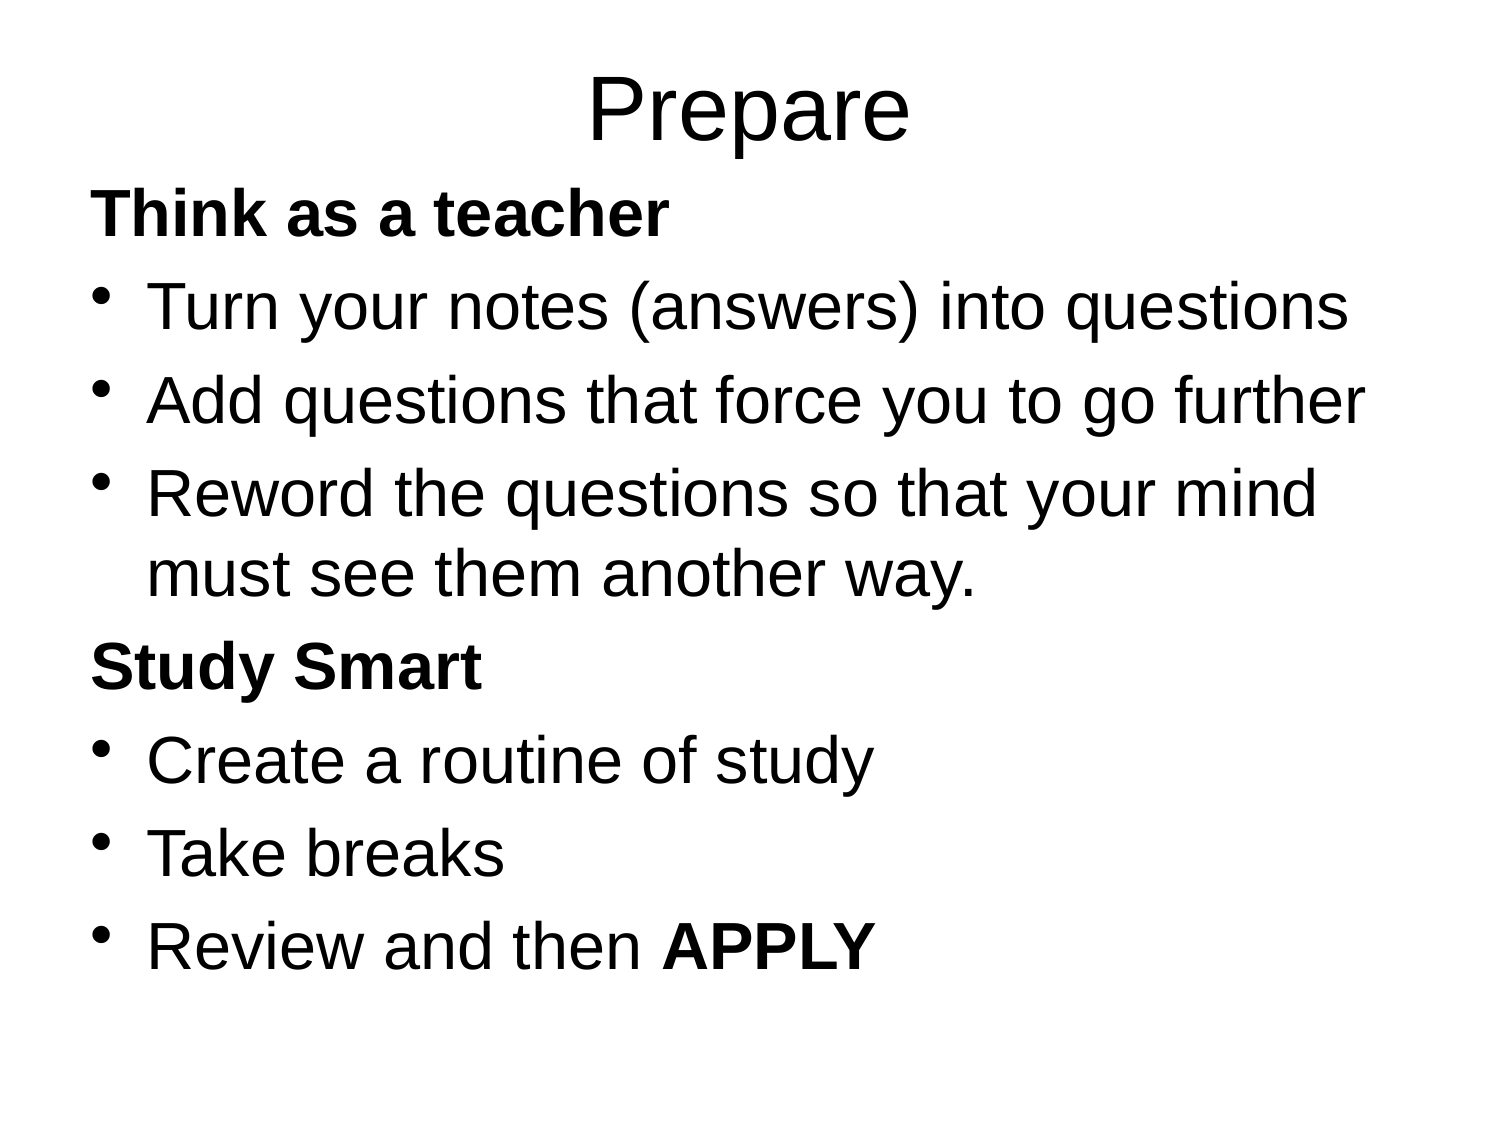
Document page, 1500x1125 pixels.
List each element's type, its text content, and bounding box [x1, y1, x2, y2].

title Prepare [74, 44, 1426, 162]
list Think as a teacher Turn your notes (answers) into questions Add questions that force you to go further Reword the questions so that your mind must see them another way. Study Smart Create a routine of study Take breaks Review and then APPLY [74, 162, 1426, 1006]
